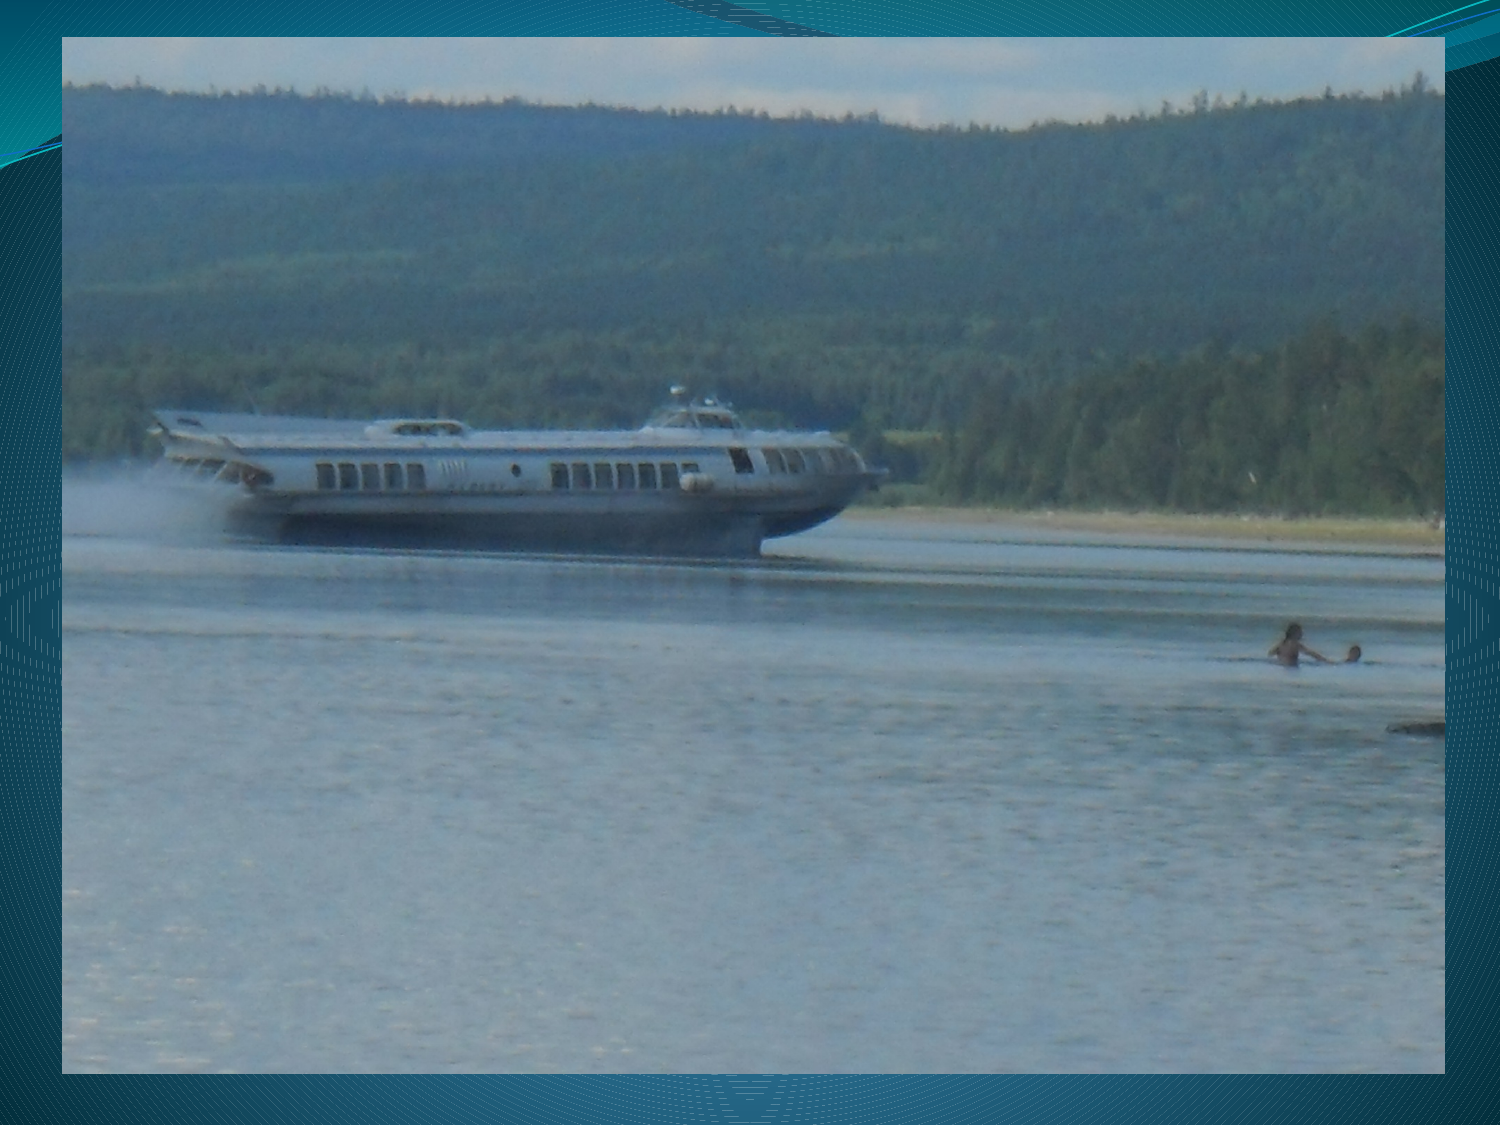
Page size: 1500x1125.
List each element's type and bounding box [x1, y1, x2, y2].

picture [62, 37, 1445, 1075]
